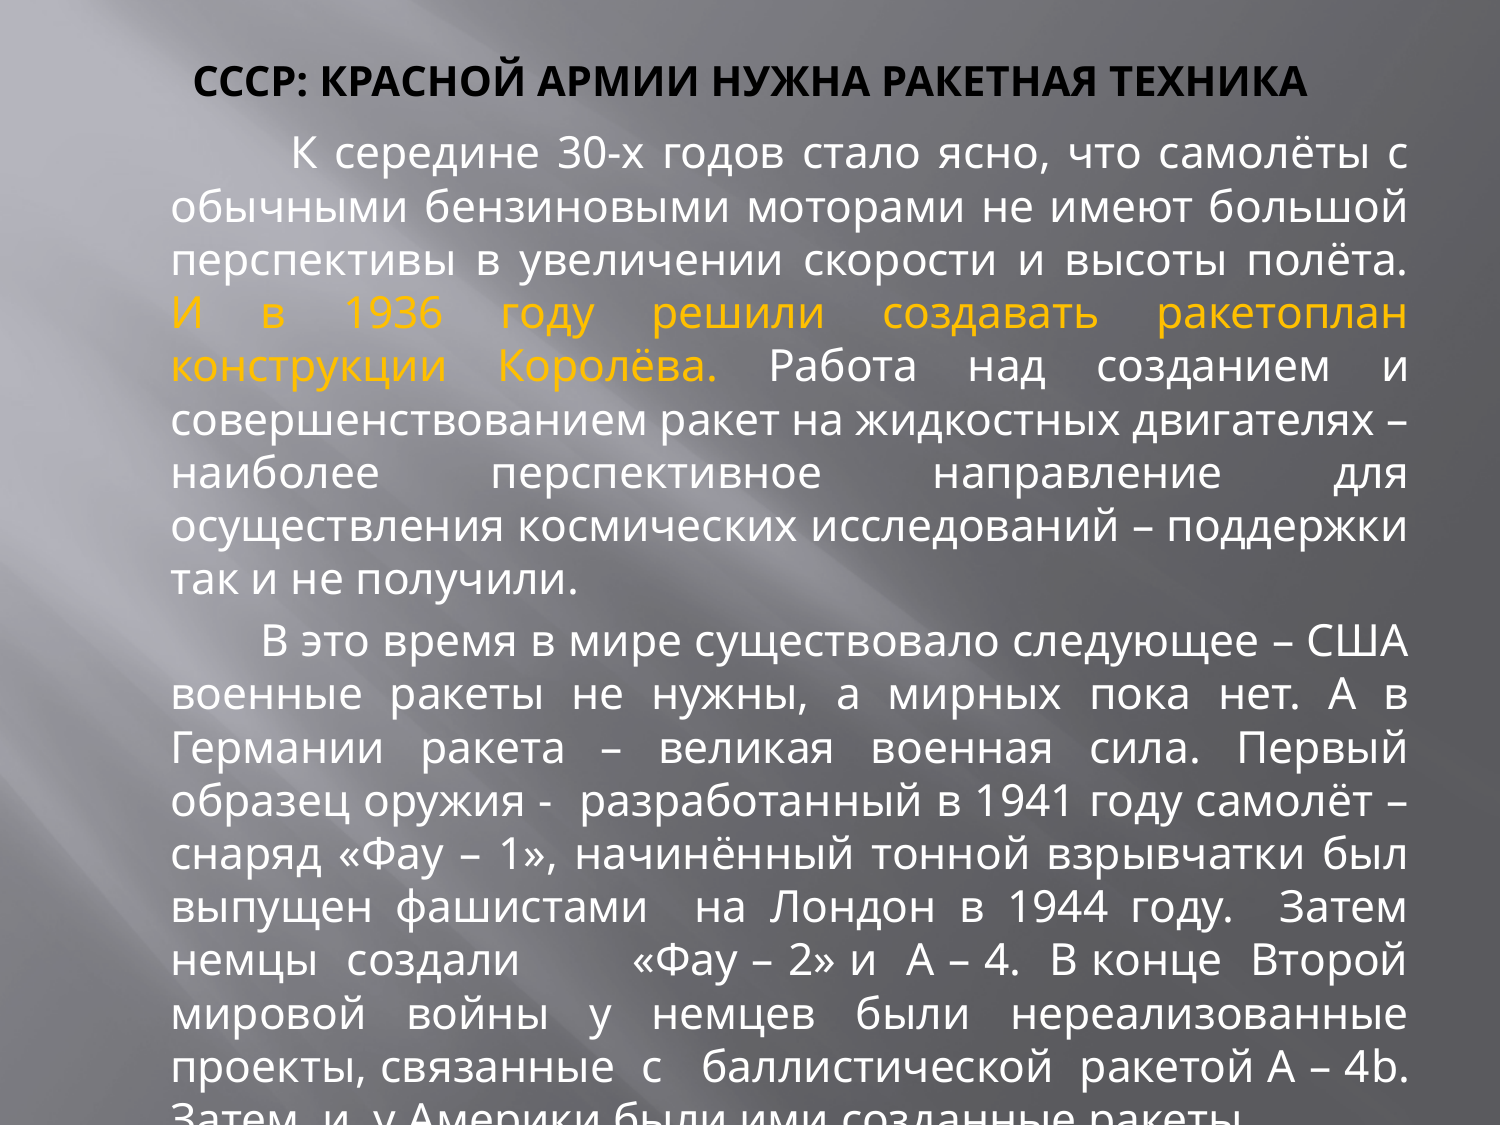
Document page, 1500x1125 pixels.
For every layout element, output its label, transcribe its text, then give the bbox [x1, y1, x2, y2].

title СССР: КРАСНОЙ АРМИИ НУЖНА РАКЕТНАЯ ТЕХНИКА [75, 45, 1425, 117]
list К середине 30-х годов стало ясно, что самолёты с обычными бензиновыми моторами не имеют большой перспективы в увеличении скорости и высоты полёта. И в 1936 году решили создавать ракетоплан конструкции Королёва. Работа над созданием и совершенствованием ракет на жидкостных двигателях – наиболее перспективное направление для осуществления космических исследований – поддержки так и не получили. В это время в мире существовало следующее – США военные ракеты не нужны, а мирных пока нет. А в Германии ракета – великая военная сила. Первый образец оружия - разработанный в 1941 году самолёт – снаряд «Фау – 1», начинённый тонной взрывчатки был выпущен фашистами на Лондон в 1944 году. Затем немцы создали «Фау – 2» и А – 4. В конце Второй мировой войны у немцев были нереализованные проекты, связанные с баллистической ракетой А – 4b. Затем и у Америки были ими созданные ракеты. [75, 117, 1425, 1125]
